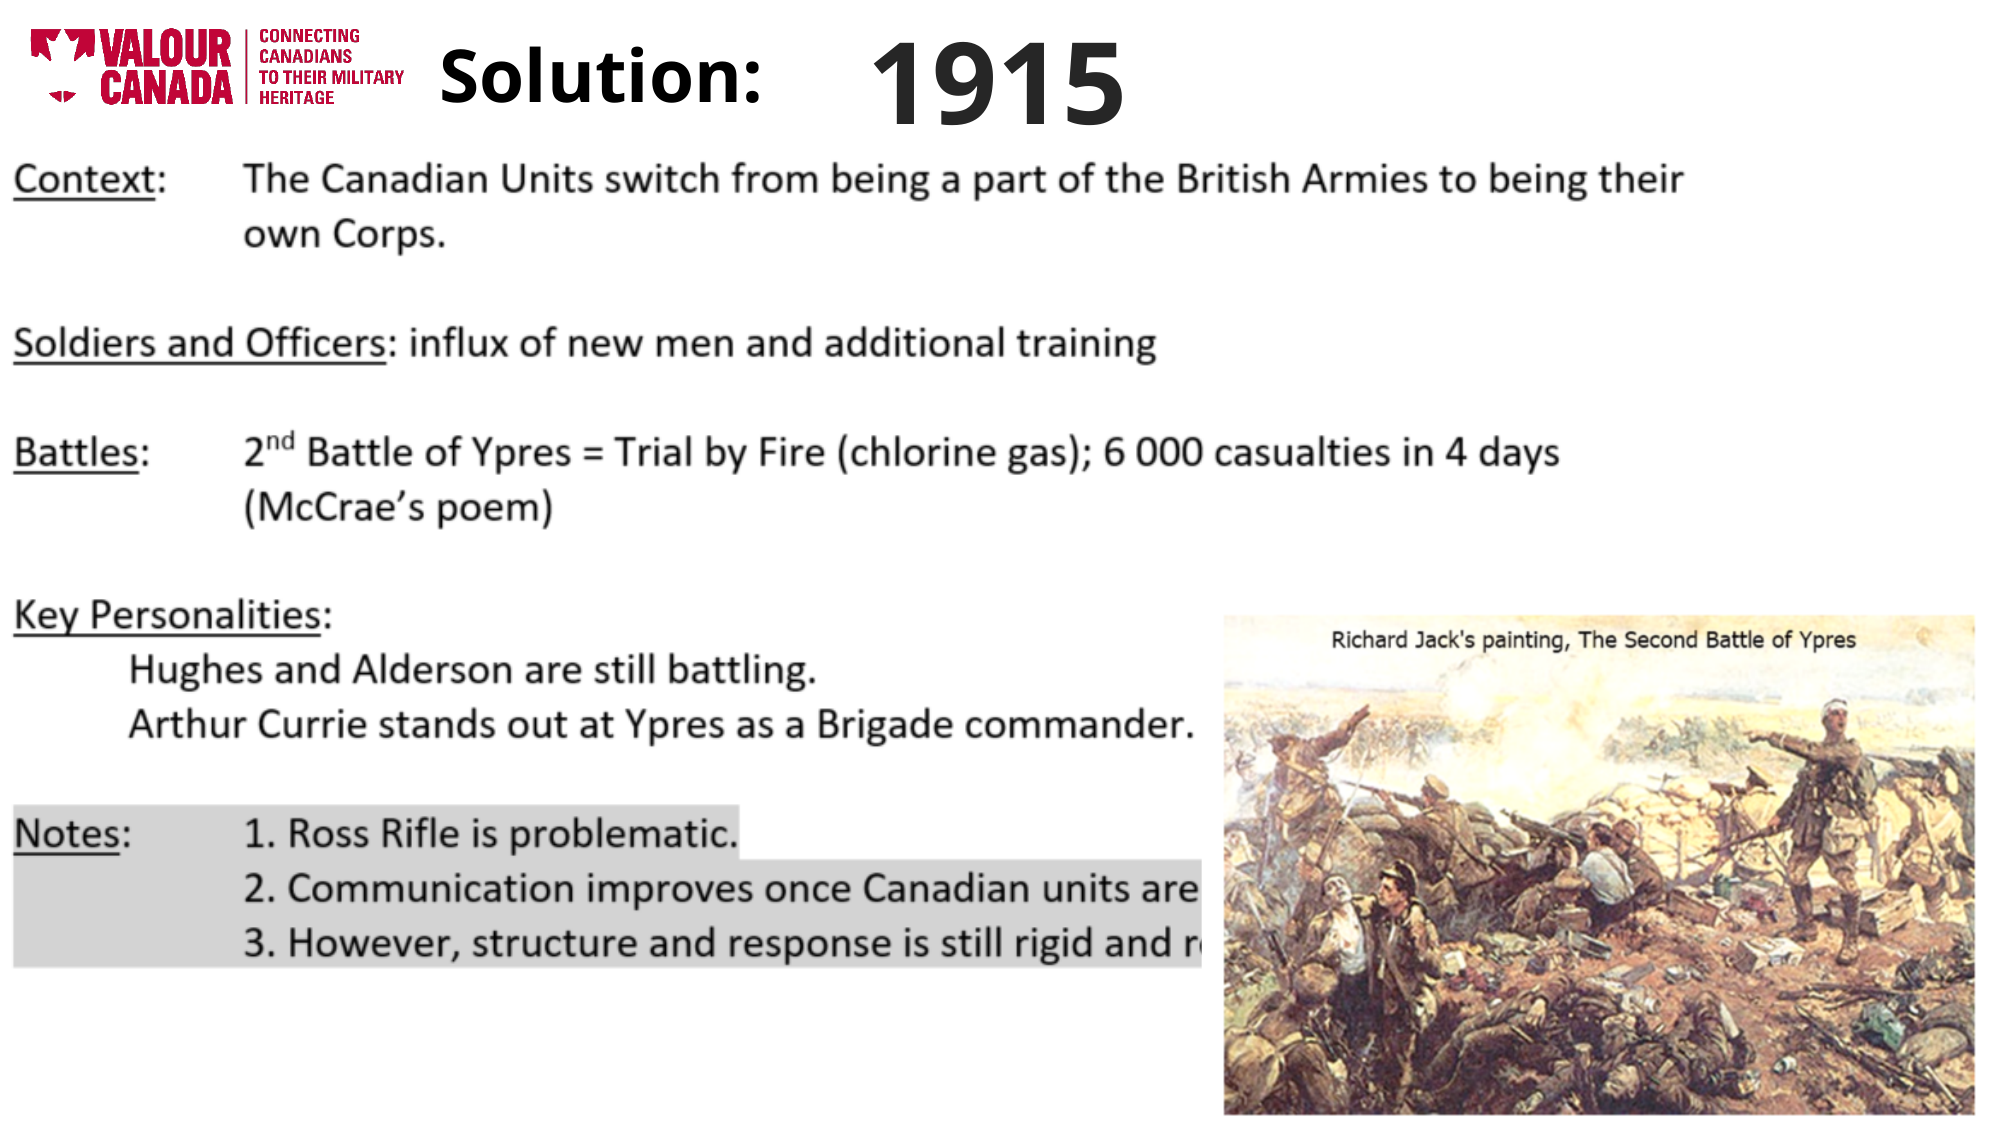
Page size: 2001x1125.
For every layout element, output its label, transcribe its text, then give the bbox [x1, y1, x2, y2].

picture [29, 27, 404, 106]
picture [0, 147, 2000, 1125]
text_box 1915 [852, 0, 1148, 147]
text_box Solution: [424, 13, 799, 145]
